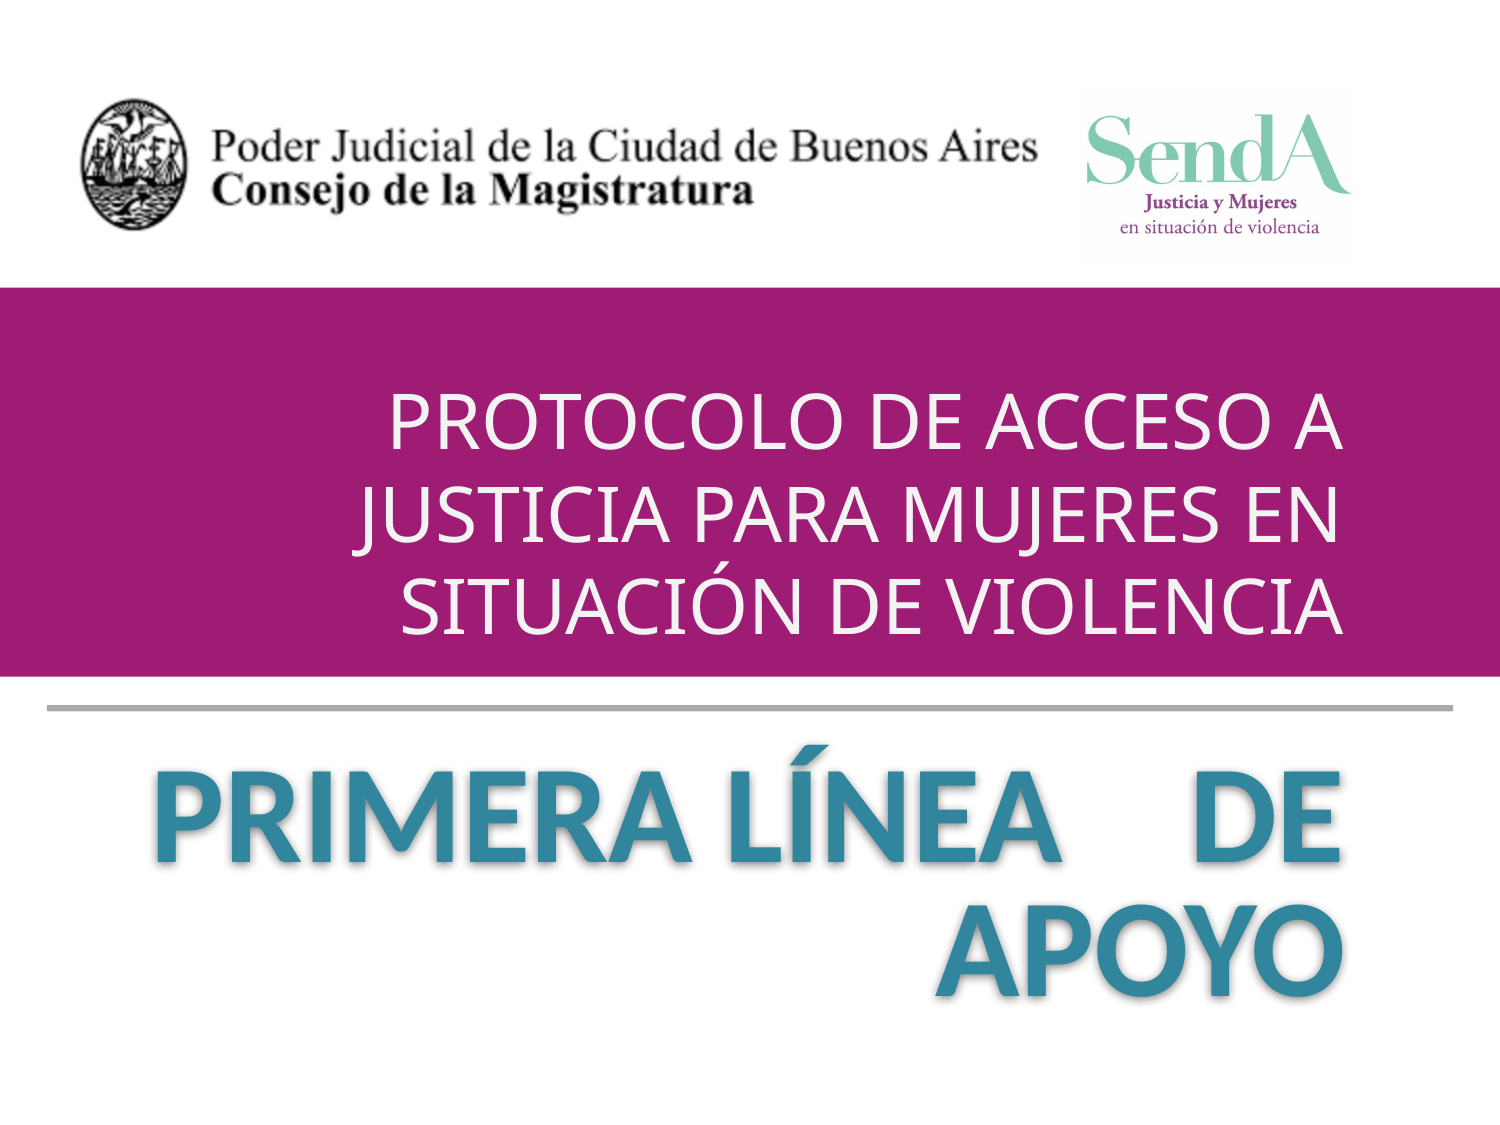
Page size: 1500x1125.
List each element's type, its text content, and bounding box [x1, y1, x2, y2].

text_box [0, 287, 1500, 677]
title PRIMERA LÍNEA DE APOYO [71, 750, 1352, 1062]
picture [26, 61, 1075, 271]
list PROTOCOLO DE ACCESO A JUSTICIA PARA MUJERES EN SITUACIÓN DE VIOLENCIA [91, 313, 1350, 656]
picture [1078, 89, 1353, 266]
